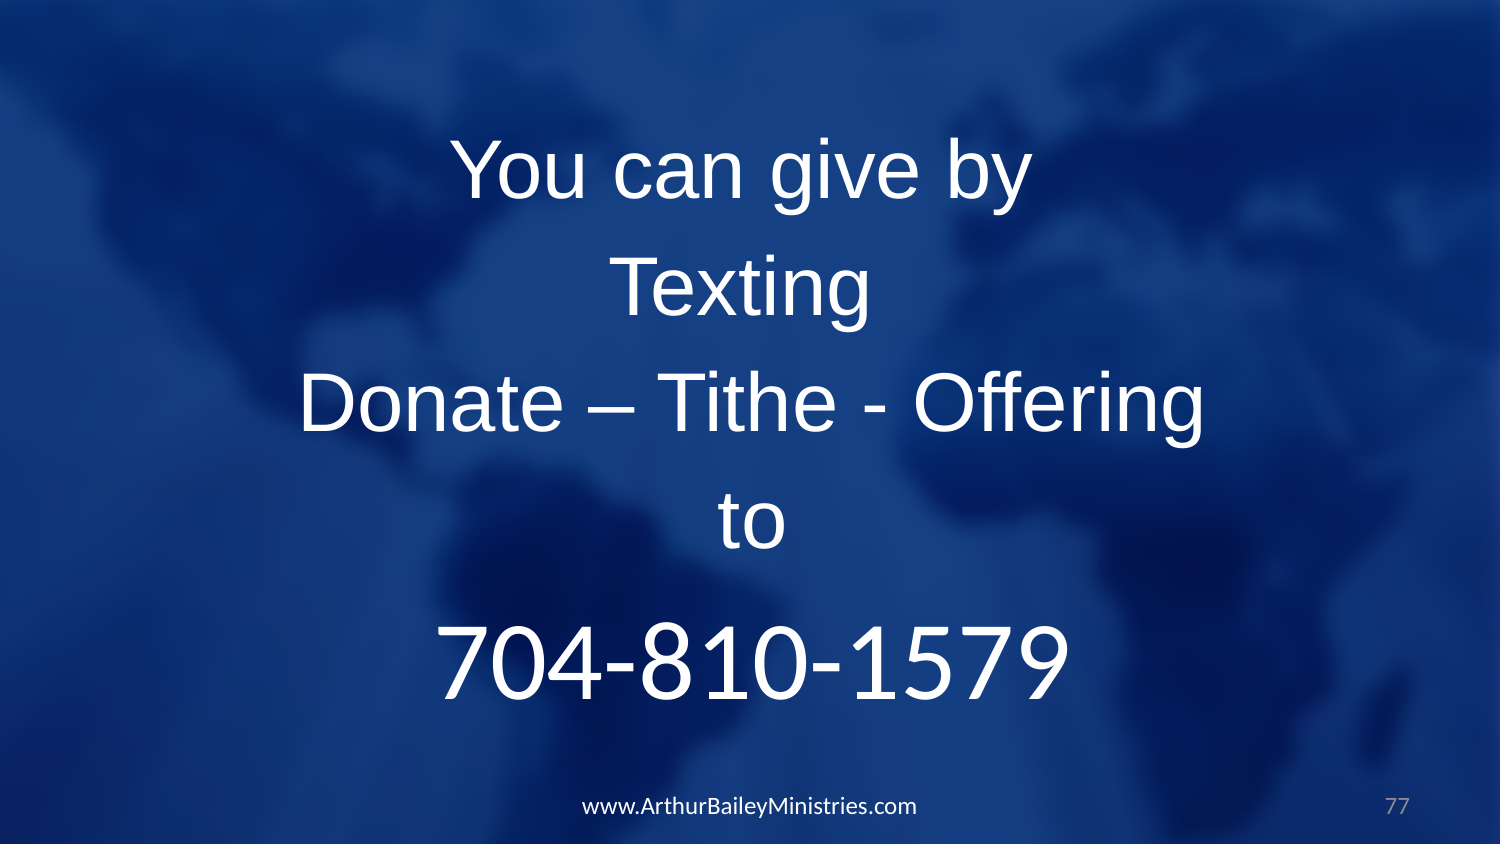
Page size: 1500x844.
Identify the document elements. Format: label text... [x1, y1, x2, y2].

list You can give by Texting Donate – Tithe - Offering to 704-810-1579 [151, 107, 1355, 741]
picture [0, 0, 1500, 844]
slide_number 77 [1074, 782, 1425, 827]
footer www.ArthurBaileyMinistries.com [512, 782, 988, 827]
